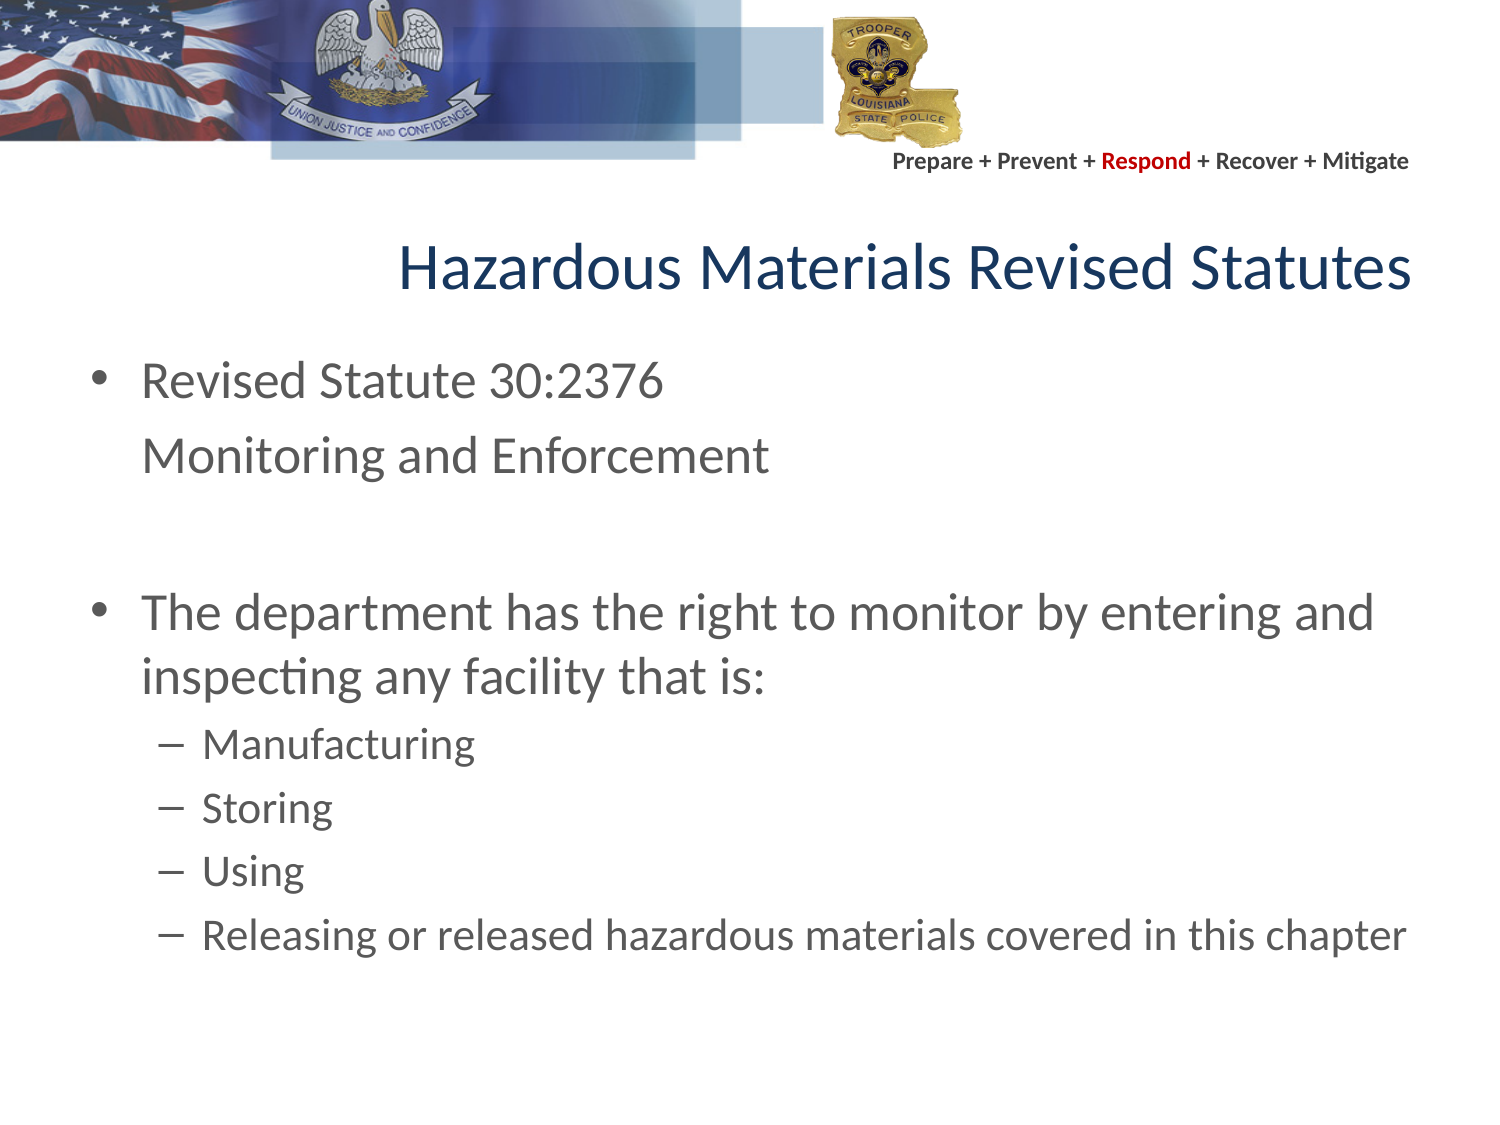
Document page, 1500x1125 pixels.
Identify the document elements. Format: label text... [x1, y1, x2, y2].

picture [0, 0, 963, 160]
title Hazardous Materials Revised Statutes [77, 212, 1428, 313]
list Revised Statute 30:2376 Monitoring and Enforcement The department has the right to monitor by entering and inspecting any facility that is: Manufacturing Storing Using Releasing or released hazardous materials covered in this chapter [75, 337, 1425, 1005]
